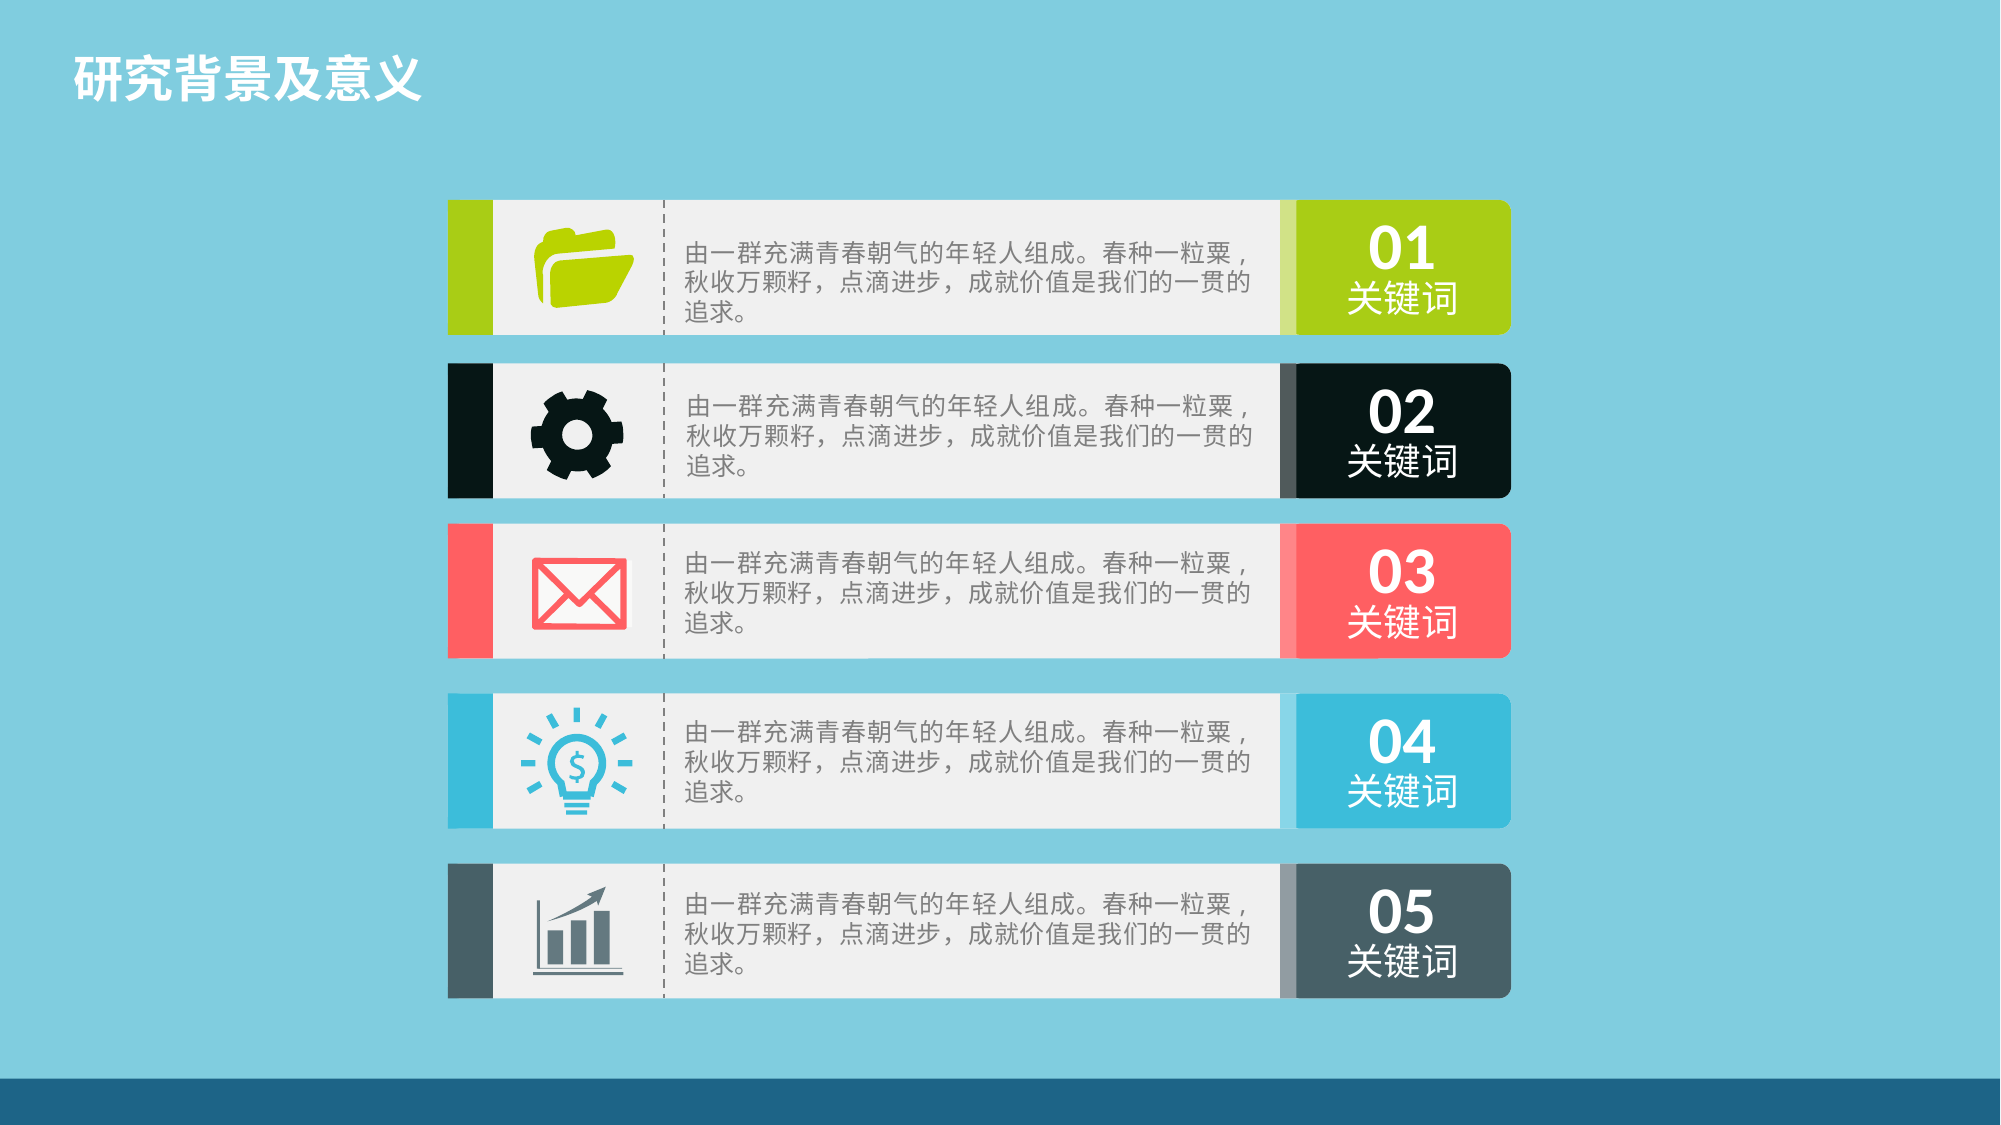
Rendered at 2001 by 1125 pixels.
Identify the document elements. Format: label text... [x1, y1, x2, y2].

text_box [447, 859, 1512, 999]
picture [0, 0, 2001, 1125]
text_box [447, 195, 1512, 336]
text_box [447, 359, 1512, 499]
text_box [0, 1078, 2000, 1125]
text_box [447, 688, 1512, 829]
text_box 研究背景及意义 [58, 39, 523, 115]
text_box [447, 519, 1512, 659]
